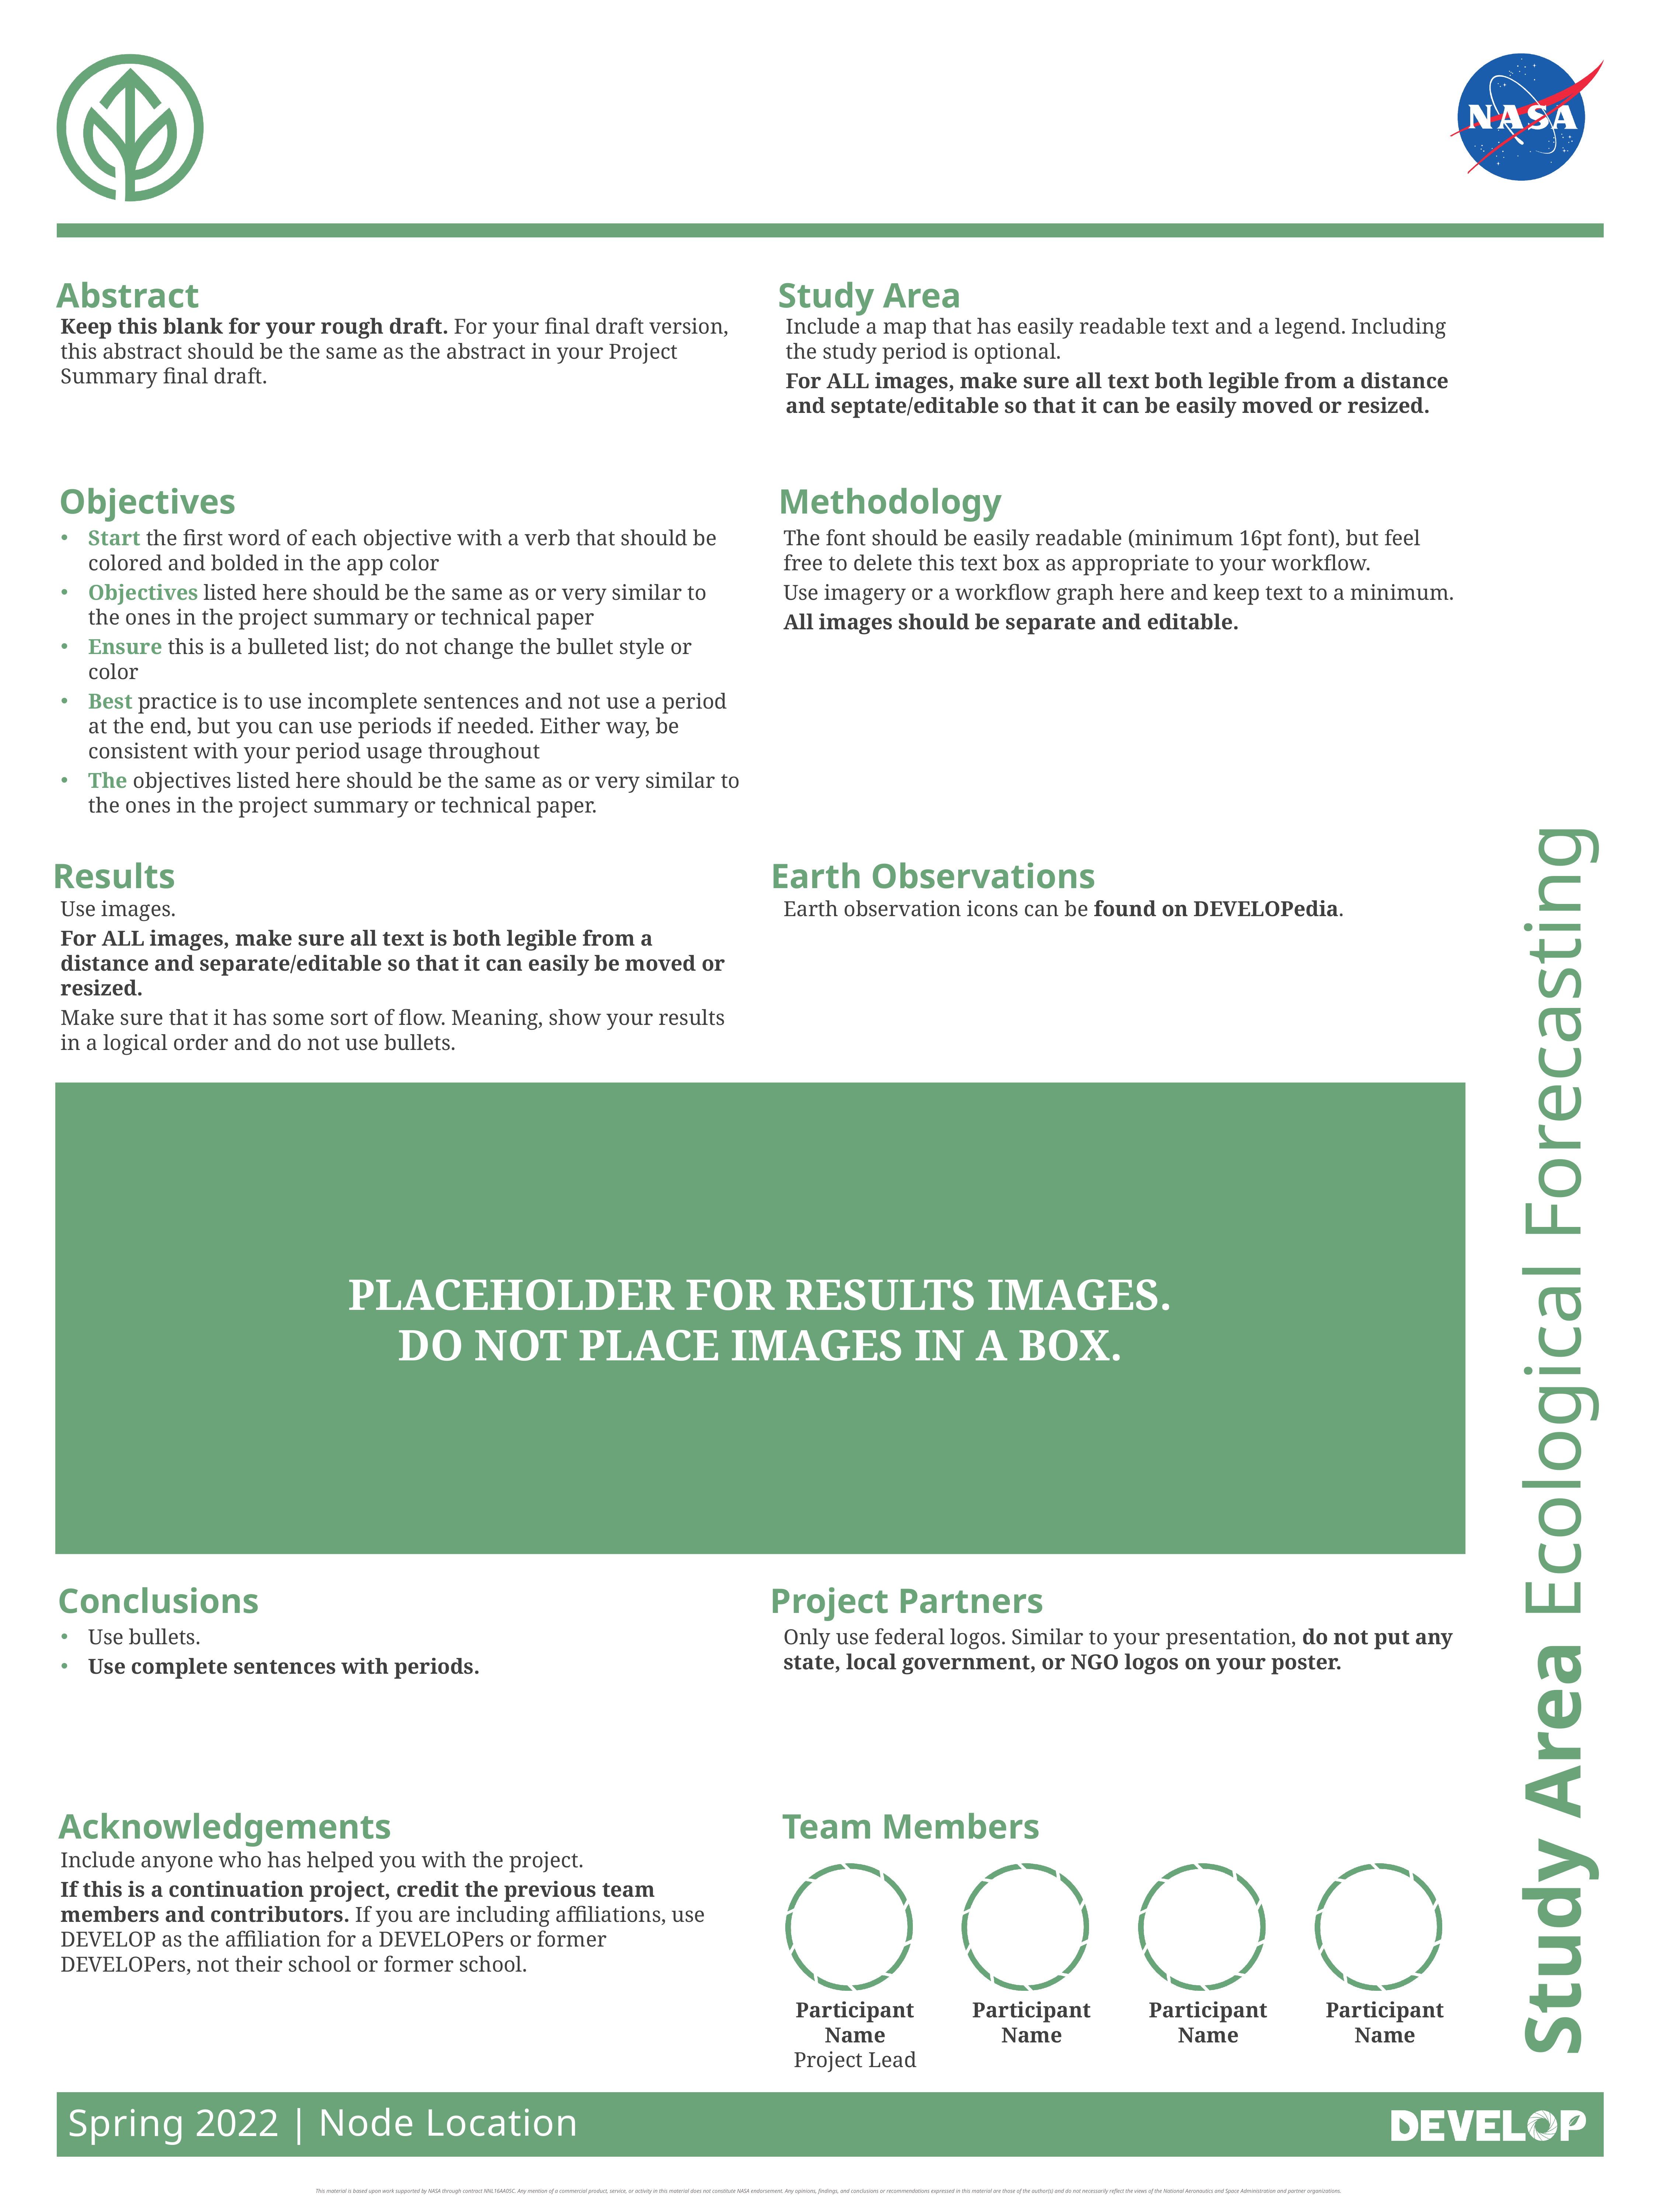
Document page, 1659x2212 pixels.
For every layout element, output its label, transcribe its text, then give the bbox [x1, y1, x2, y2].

text_box Methodology [773, 477, 1008, 524]
text_box Keep this blank for your rough draft. For your final draft version, this abstract should be the same as the abstract in your Project Summary final draft. [55, 310, 747, 515]
picture [785, 1863, 913, 1991]
picture [1315, 1863, 1442, 1991]
text_box Use bullets. Use complete sentences with periods. [55, 1621, 747, 1758]
text_box Earth Observations [765, 852, 1102, 898]
text_box Participant Name [1299, 1994, 1471, 2049]
text_box Abstract [51, 271, 205, 317]
text_box Results [47, 852, 181, 898]
text_box PLACEHOLDER FOR RESULTS IMAGES. DO NOT PLACE IMAGES IN A BOX. [55, 1082, 1465, 1554]
text_box Include anyone who has helped you with the project. If this is a continuation project, credit the previous team members and contributors. If you are including affiliations, use DEVELOP as the affiliation for a DEVELOPers or former DEVELOPers, not their school or former school. [55, 1844, 745, 2041]
text_box Study Area [772, 271, 967, 317]
picture [55, 53, 205, 202]
text_box Study Area Ecological Forecasting [1512, 281, 1604, 2062]
text_box Project Partners [764, 1576, 1050, 1623]
text_box The font should be easily readable (minimum 16pt font), but feel free to delete this text box as appropriate to your workflow. Use imagery or a workflow graph here and keep text to a minimum. All images should be separate and editable. [778, 522, 1470, 734]
text_box Participant Name [946, 1994, 1118, 2049]
text_box Team Members [776, 1802, 1046, 1848]
picture [1138, 1863, 1266, 1991]
text_box Earth observation icons can be found on DEVELOPedia. [778, 893, 1465, 992]
picture [1448, 52, 1605, 182]
text_box Use images. For ALL images, make sure all text is both legible from a distance and separate/editable so that it can easily be moved or resized. Make sure that it has some sort of flow. Meaning, show your results in a logical order and do not use bullets. [55, 893, 749, 1075]
text_box Participant Name Project Lead [769, 1994, 941, 2074]
text_box Include a map that has easily readable text and a legend. Including the study period is optional. For ALL images, make sure all text both legible from a distance and septate/editable so that it can be easily moved or resized. [780, 310, 1470, 482]
text_box Participant Name [1123, 1994, 1294, 2049]
text_box Conclusions [52, 1576, 265, 1623]
text_box Only use federal logos. Similar to your presentation, do not put any state, local government, or NGO logos on your poster. [778, 1621, 1472, 1775]
text_box Node Location [313, 2101, 687, 2150]
picture [961, 1863, 1089, 1991]
text_box Objectives [53, 477, 242, 524]
text_box Acknowledgements [53, 1802, 397, 1848]
text_box Start the first word of each objective with a verb that should be colored and bolded in the app color Objectives listed here should be the same as or very similar to the ones in the project summary or technical paper Ensure this is a bulleted list; do not change the bullet style or color Best practice is to use incomplete sentences and not use a period at the end, but you can use periods if needed. Either way, be consistent with your period usage throughout The objectives listed here should be the same as or very similar to the ones in the project summary or technical paper. [55, 522, 747, 812]
